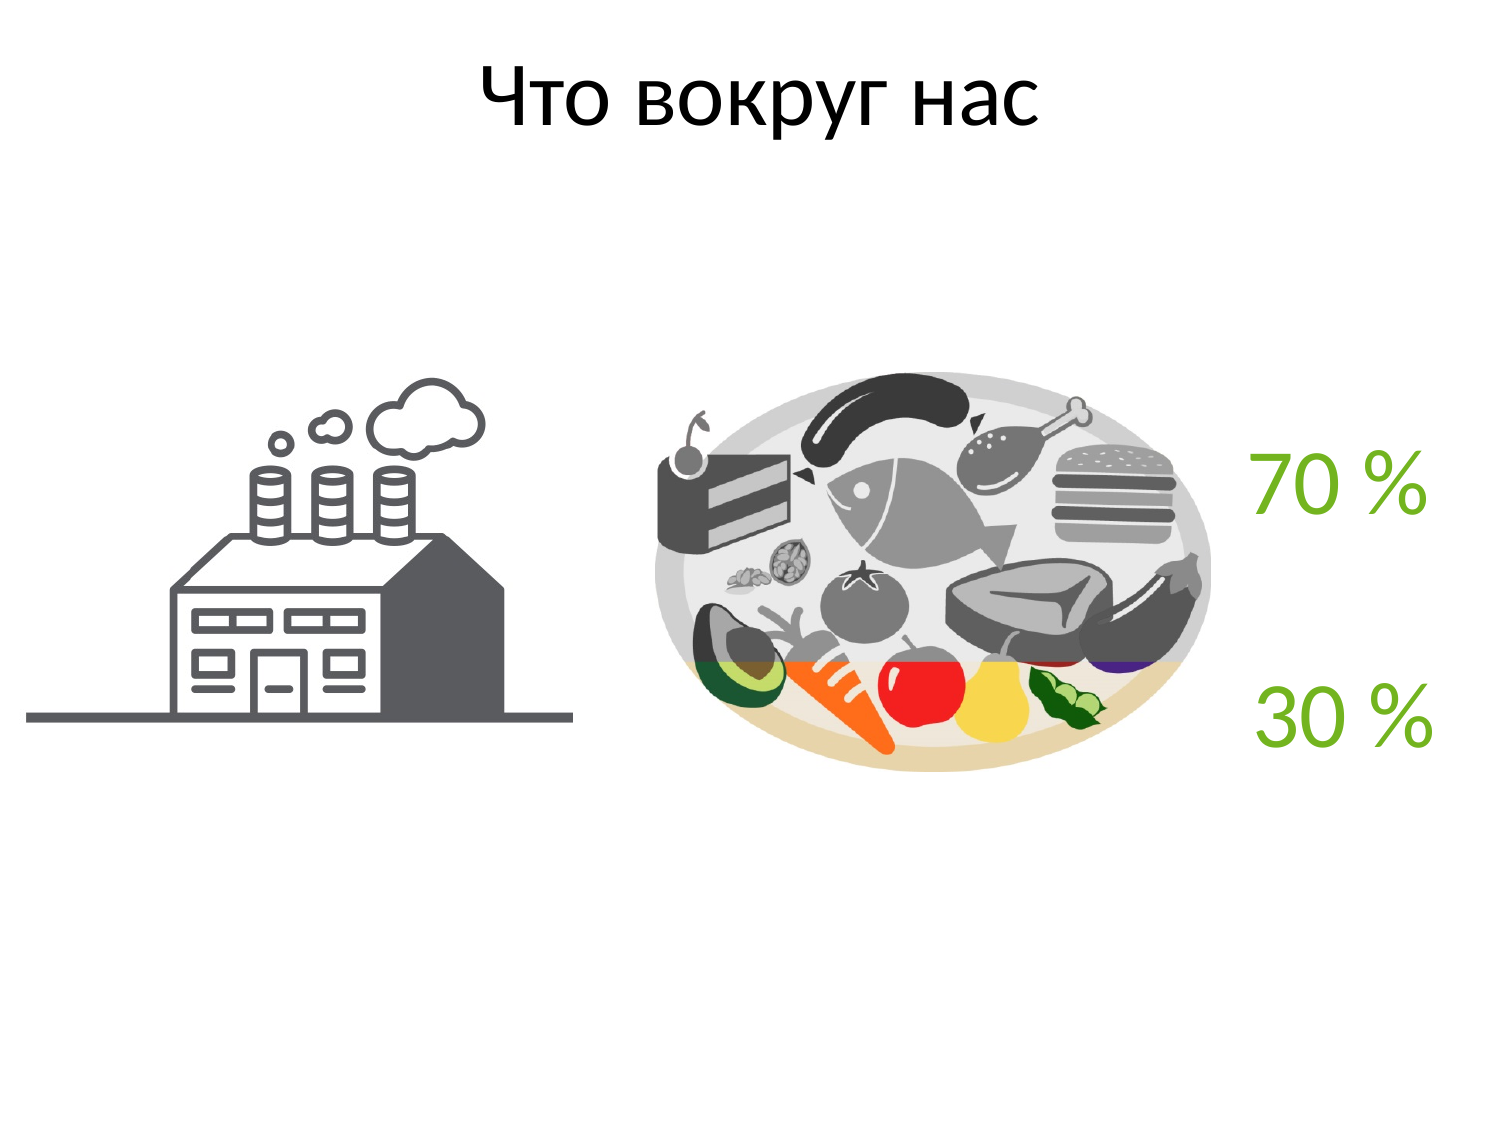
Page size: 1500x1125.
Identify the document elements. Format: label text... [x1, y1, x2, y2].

picture [655, 372, 1211, 772]
text_box 70 % [1217, 413, 1500, 541]
title Что вокруг нас [85, 0, 1436, 183]
picture [11, 360, 574, 758]
text_box 30 % [1216, 646, 1500, 774]
